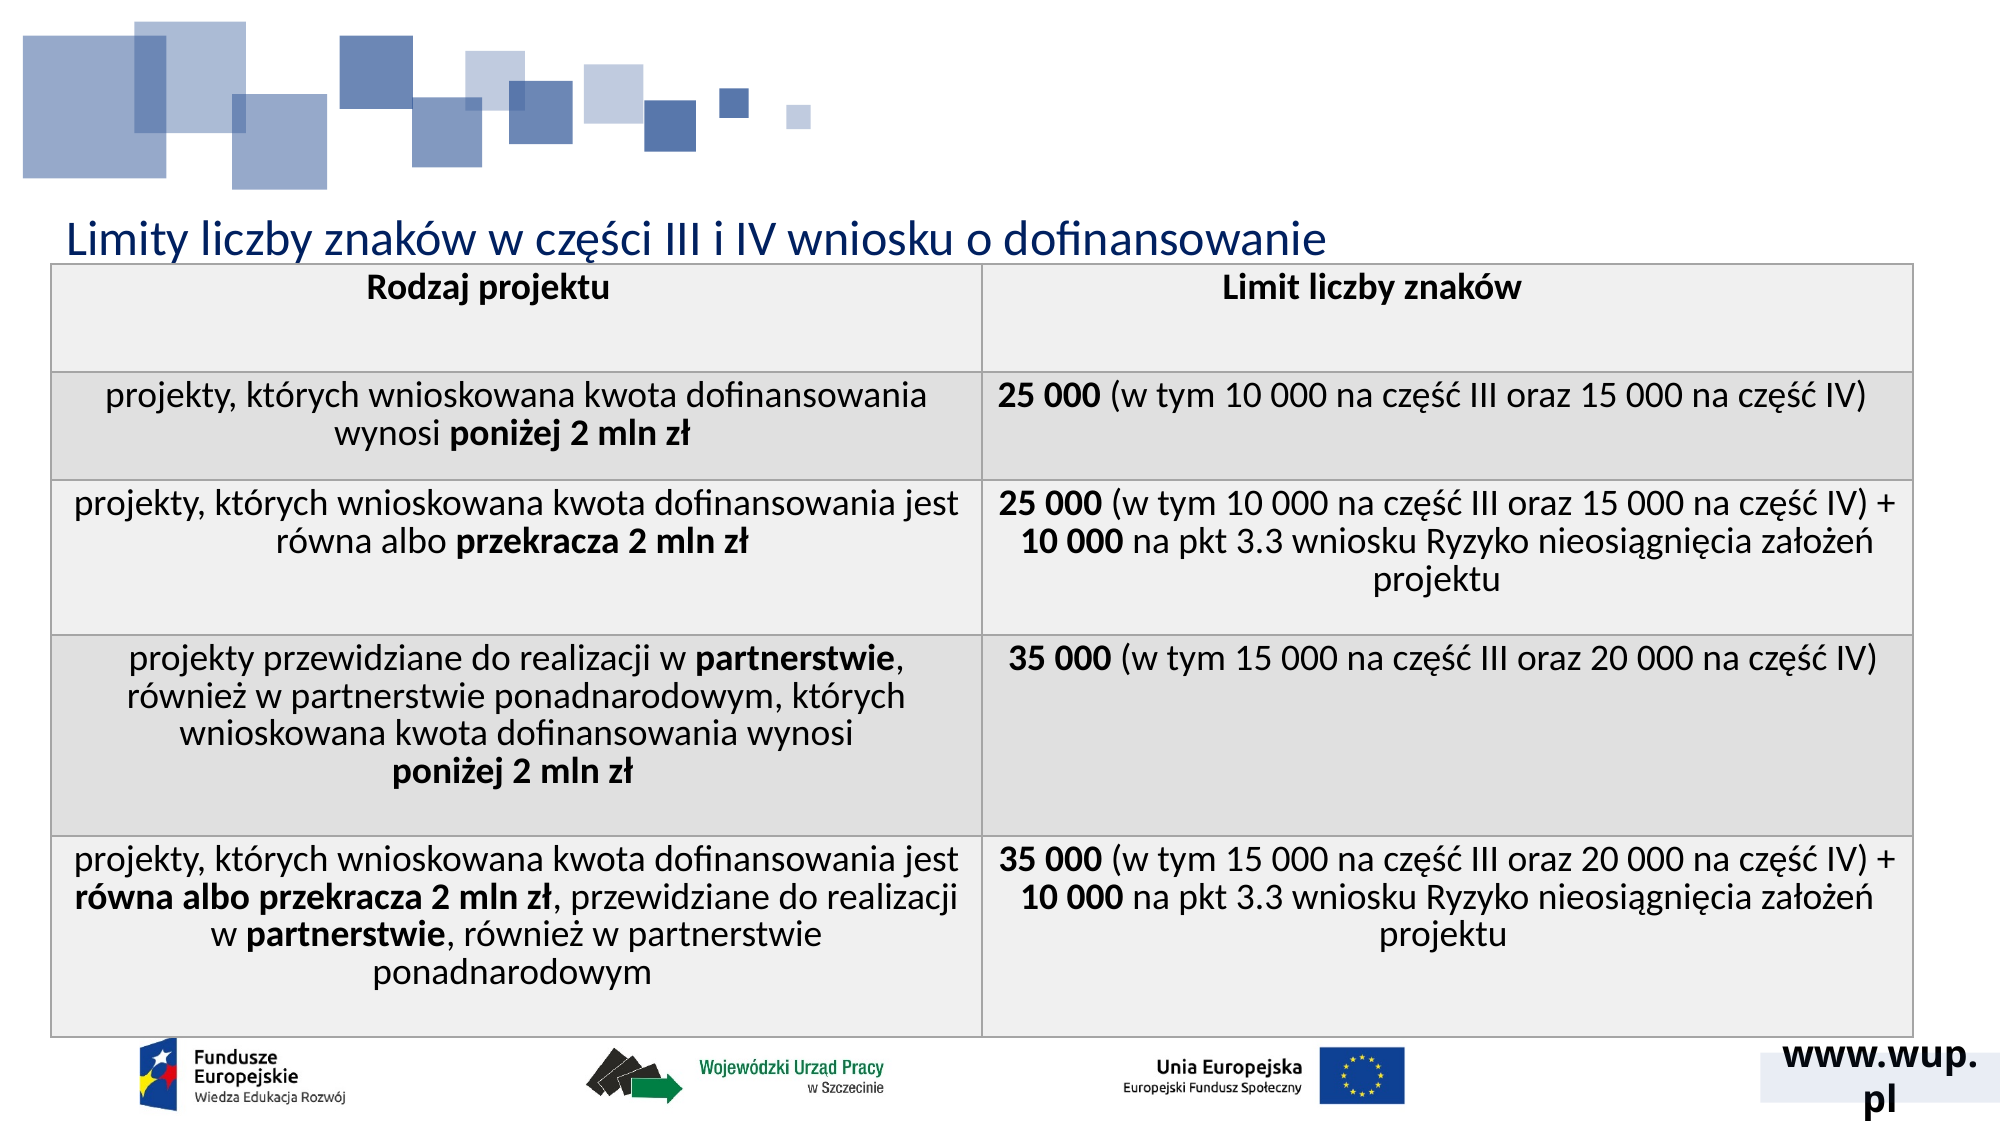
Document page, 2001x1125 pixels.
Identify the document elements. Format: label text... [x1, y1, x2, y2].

table_cell projekty przewidziane do realizacji w partnerstwie, również w partnerstwie ponadnarodowym, których wnioskowana kwota dofinansowania wynosi poniżej 2 mln zł [52, 636, 981, 835]
table_cell projekty, których wnioskowana kwota dofinansowania wynosi poniżej 2 mln zł [52, 373, 981, 479]
picture [139, 1038, 363, 1118]
table_cell 35 000 (w tym 15 000 na część III oraz 20 000 na część IV) [983, 636, 1912, 835]
table_cell projekty, których wnioskowana kwota dofinansowania jest równa albo przekracza 2 mln zł [52, 481, 981, 634]
title Limity liczby znaków w części III i IV wniosku o dofinansowanie [51, 204, 1913, 263]
table_cell 25 000 (w tym 10 000 na część III oraz 15 000 na część IV) + 10 000 na pkt 3.3 wniosku Ryzyko nieosiągnięcia założeń projektu [983, 481, 1912, 634]
table_header Limit liczby znaków [983, 265, 1912, 371]
table_cell projekty, których wnioskowana kwota dofinansowania jest równa albo przekracza 2 mln zł, przewidziane do realizacji w partnerstwie, również w partnerstwie ponadnarodowym [52, 837, 981, 1036]
picture [1104, 1038, 1407, 1123]
table_header Rodzaj projektu [52, 265, 981, 371]
table_cell 25 000 (w tym 10 000 na część III oraz 15 000 na część IV) [983, 373, 1912, 479]
table_cell 35 000 (w tym 15 000 na część III oraz 20 000 na część IV) + 10 000 na pkt 3.3 wniosku Ryzyko nieosiągnięcia założeń projektu [983, 837, 1912, 1036]
picture [574, 1038, 894, 1115]
